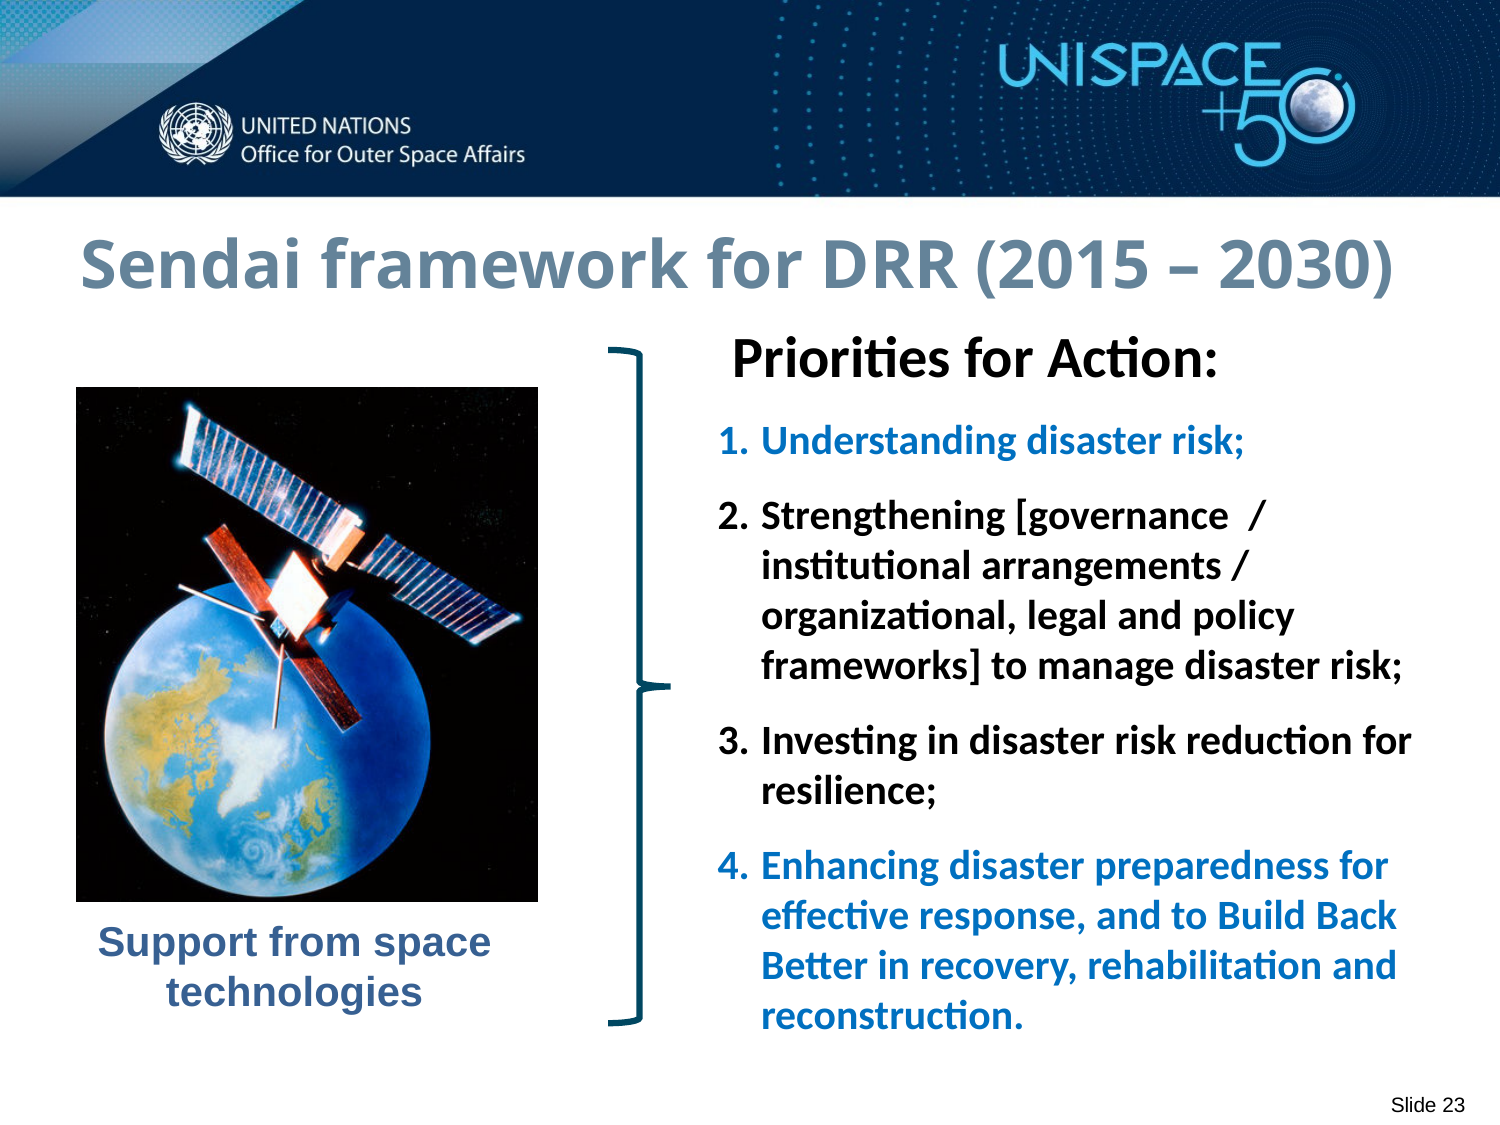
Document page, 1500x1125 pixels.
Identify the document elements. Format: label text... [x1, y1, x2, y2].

text_box Priorities for Action: [686, 311, 1235, 396]
title Sendai framework for DRR (2015 – 2030) [29, 208, 1447, 327]
text_box Support from space technologies [76, 906, 513, 1022]
text_box Understanding disaster risk; Strengthening [governance / institutional arrangements / organizational, legal and policy frameworks] to manage disaster risk; Investing in disaster risk reduction for resilience; Enhancing disaster preparedness for effective response, and to Build Back Better in recovery, rehabilitation and reconstruction. [702, 405, 1459, 1046]
text_box [608, 349, 671, 1024]
picture [0, 0, 1500, 1125]
